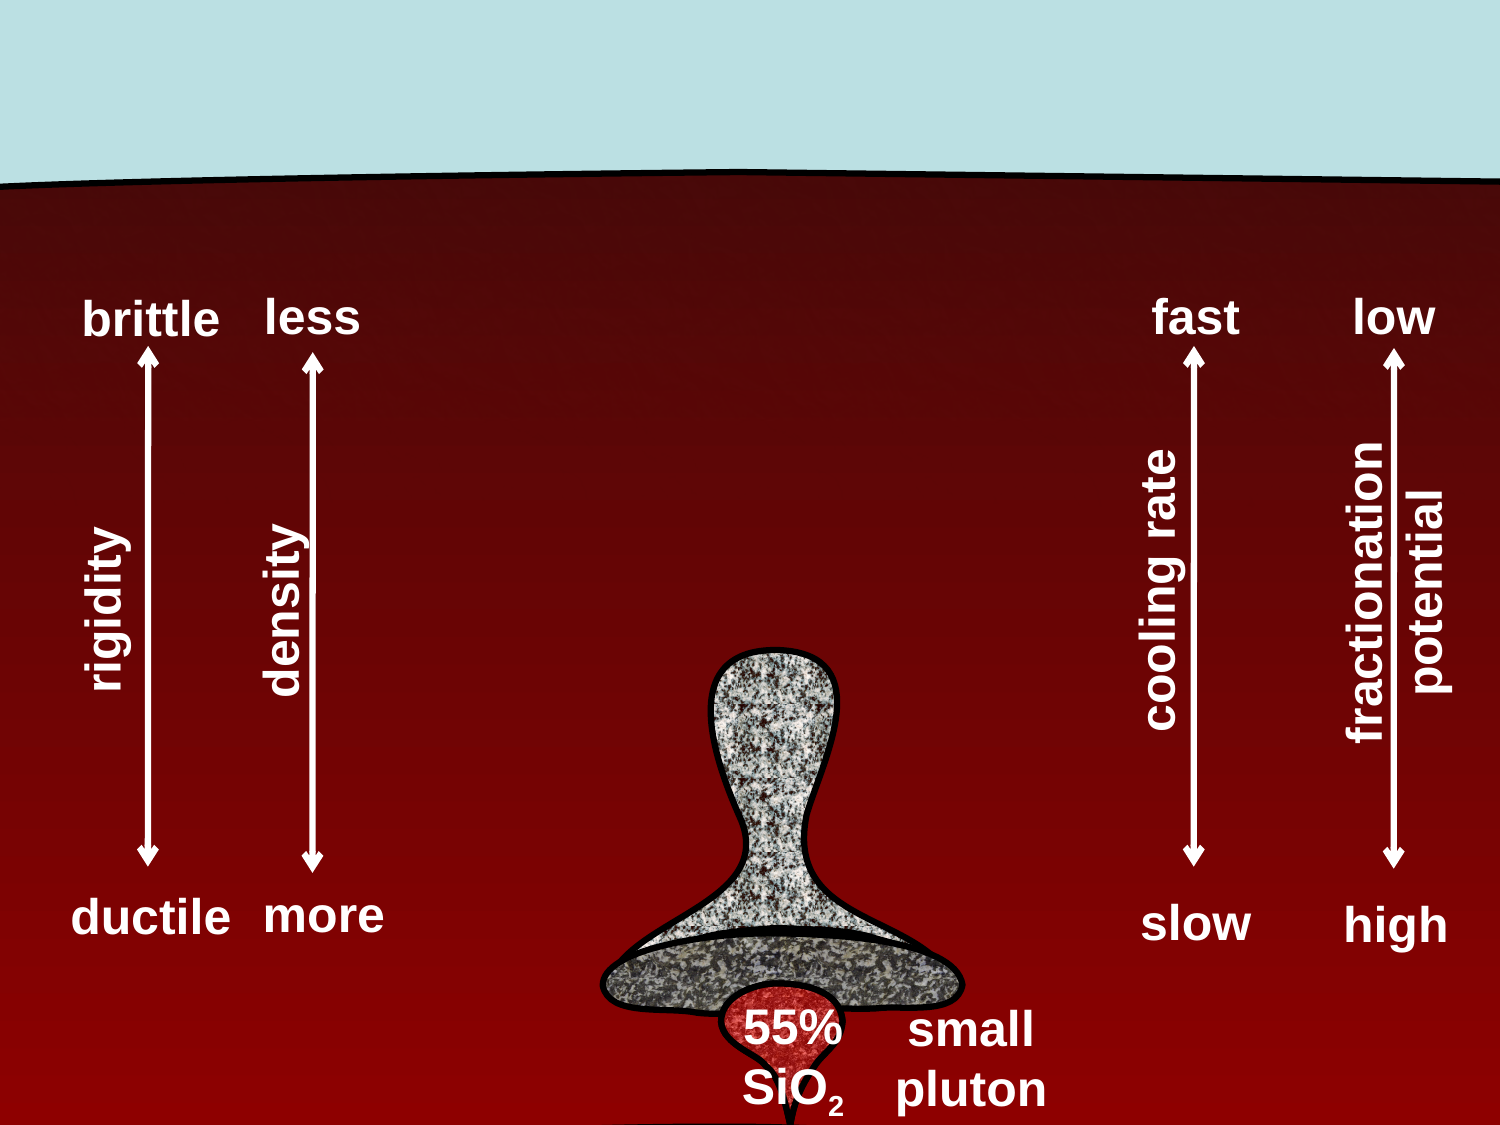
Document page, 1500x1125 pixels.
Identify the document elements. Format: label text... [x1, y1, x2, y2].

text_box ductile [0, 877, 303, 952]
text_box fractionation potential [1324, 618, 1460, 782]
text_box less [187, 277, 438, 352]
text_box fractionation potential [1324, 404, 1460, 606]
text_box [602, 933, 963, 1013]
text_box small pluton [854, 988, 1088, 1124]
text_box 55% SiO2 [699, 986, 887, 1125]
text_box brittle [0, 279, 303, 354]
text_box [0, 172, 1500, 1125]
text_box slow [1108, 883, 1284, 958]
text_box high [1308, 885, 1484, 961]
text_box cooling rate [1117, 402, 1192, 604]
text_box density [241, 622, 309, 736]
text_box low [1268, 277, 1500, 352]
text_box cooling rate [1117, 616, 1192, 780]
text_box rigidity [63, 459, 138, 604]
text_box more [206, 874, 442, 950]
text_box [621, 650, 930, 960]
text_box density [241, 485, 309, 604]
text_box rigidity [63, 622, 138, 762]
text_box fast [1108, 277, 1268, 352]
